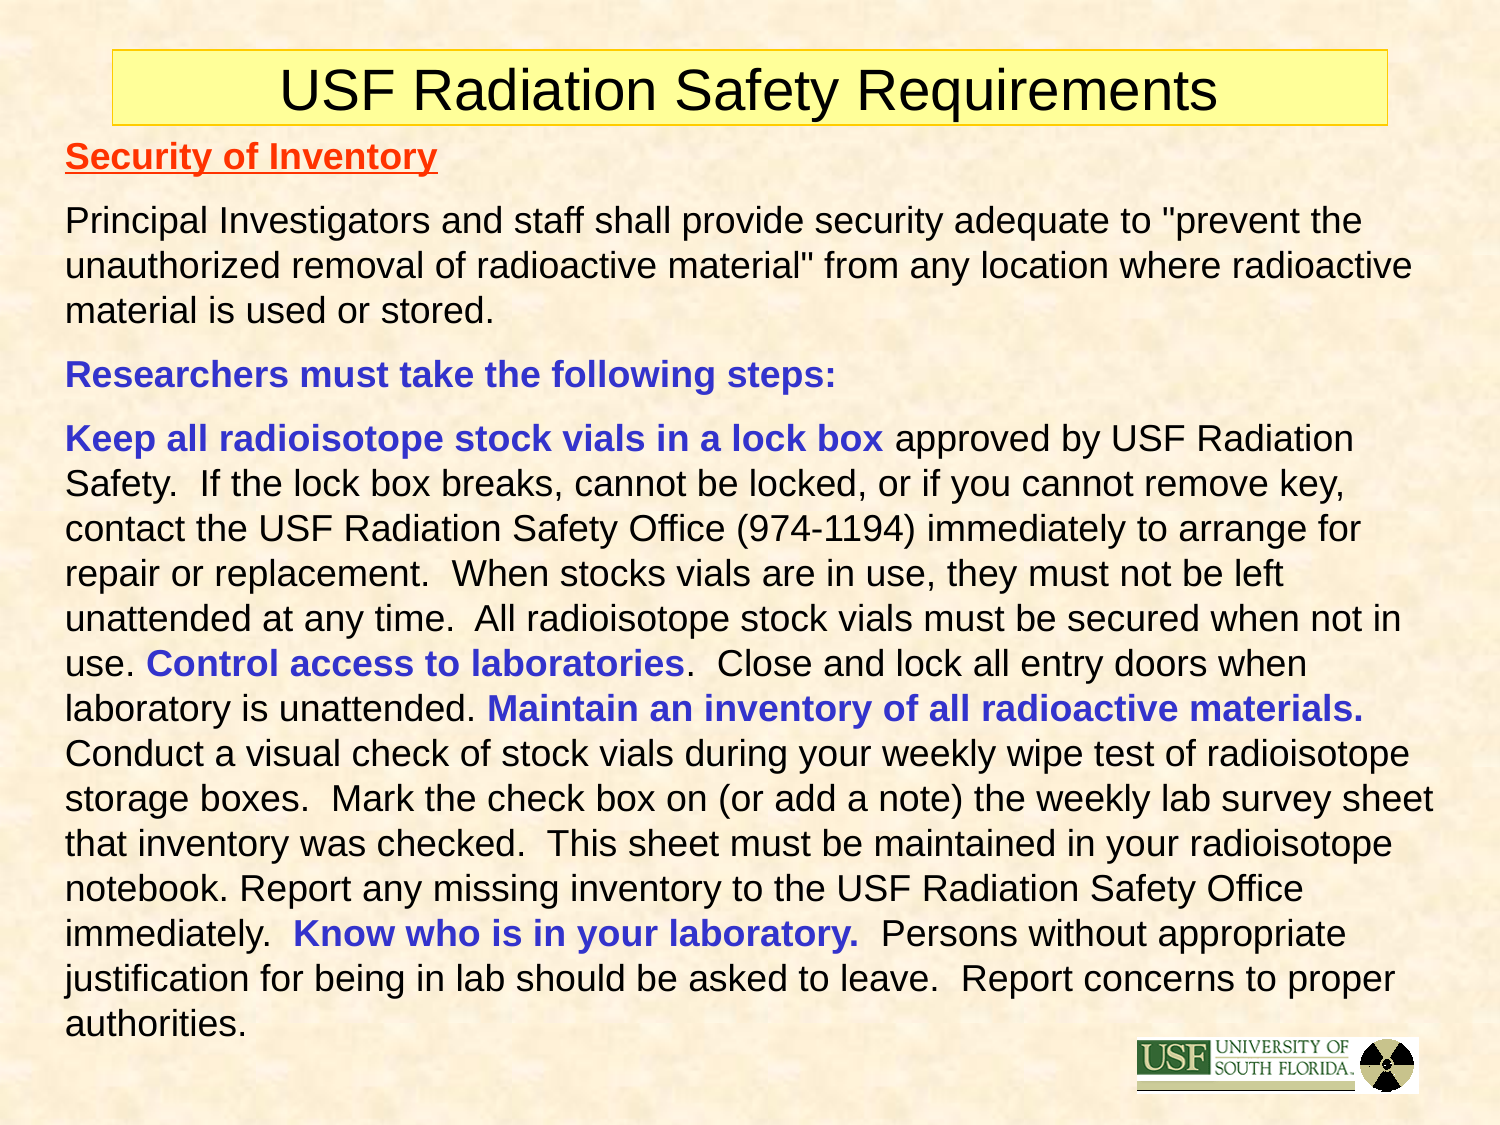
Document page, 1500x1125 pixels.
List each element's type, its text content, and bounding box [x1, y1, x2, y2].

text_box Security of Inventory Principal Investigators and staff shall provide security adequate to "prevent the unauthorized removal of radioactive material" from any location where radioactive material is used or stored. Researchers must take the following steps: Keep all radioisotope stock vials in a lock box approved by USF Radiation Safety. If the lock box breaks, cannot be locked, or if you cannot remove key, contact the USF Radiation Safety Office (974-1194) immediately to arrange for repair or replacement. When stocks vials are in use, they must not be left unattended at any time. All radioisotope stock vials must be secured when not in use. Control access to laboratories. Close and lock all entry doors when laboratory is unattended. Maintain an inventory of all radioactive materials. Conduct a visual check of stock vials during your weekly wipe test of radioisotope storage boxes. Mark the check box on (or add a note) the weekly lab survey sheet that inventory was checked. This sheet must be maintained in your radioisotope notebook. Report any missing inventory to the USF Radiation Safety Office immediately. Know who is in your laboratory. Persons without appropriate justification for being in lab should be asked to leave. Report concerns to proper authorities. [50, 124, 1450, 1052]
picture [0, 0, 1500, 1125]
title USF Radiation Safety Requirements [112, 49, 1388, 124]
